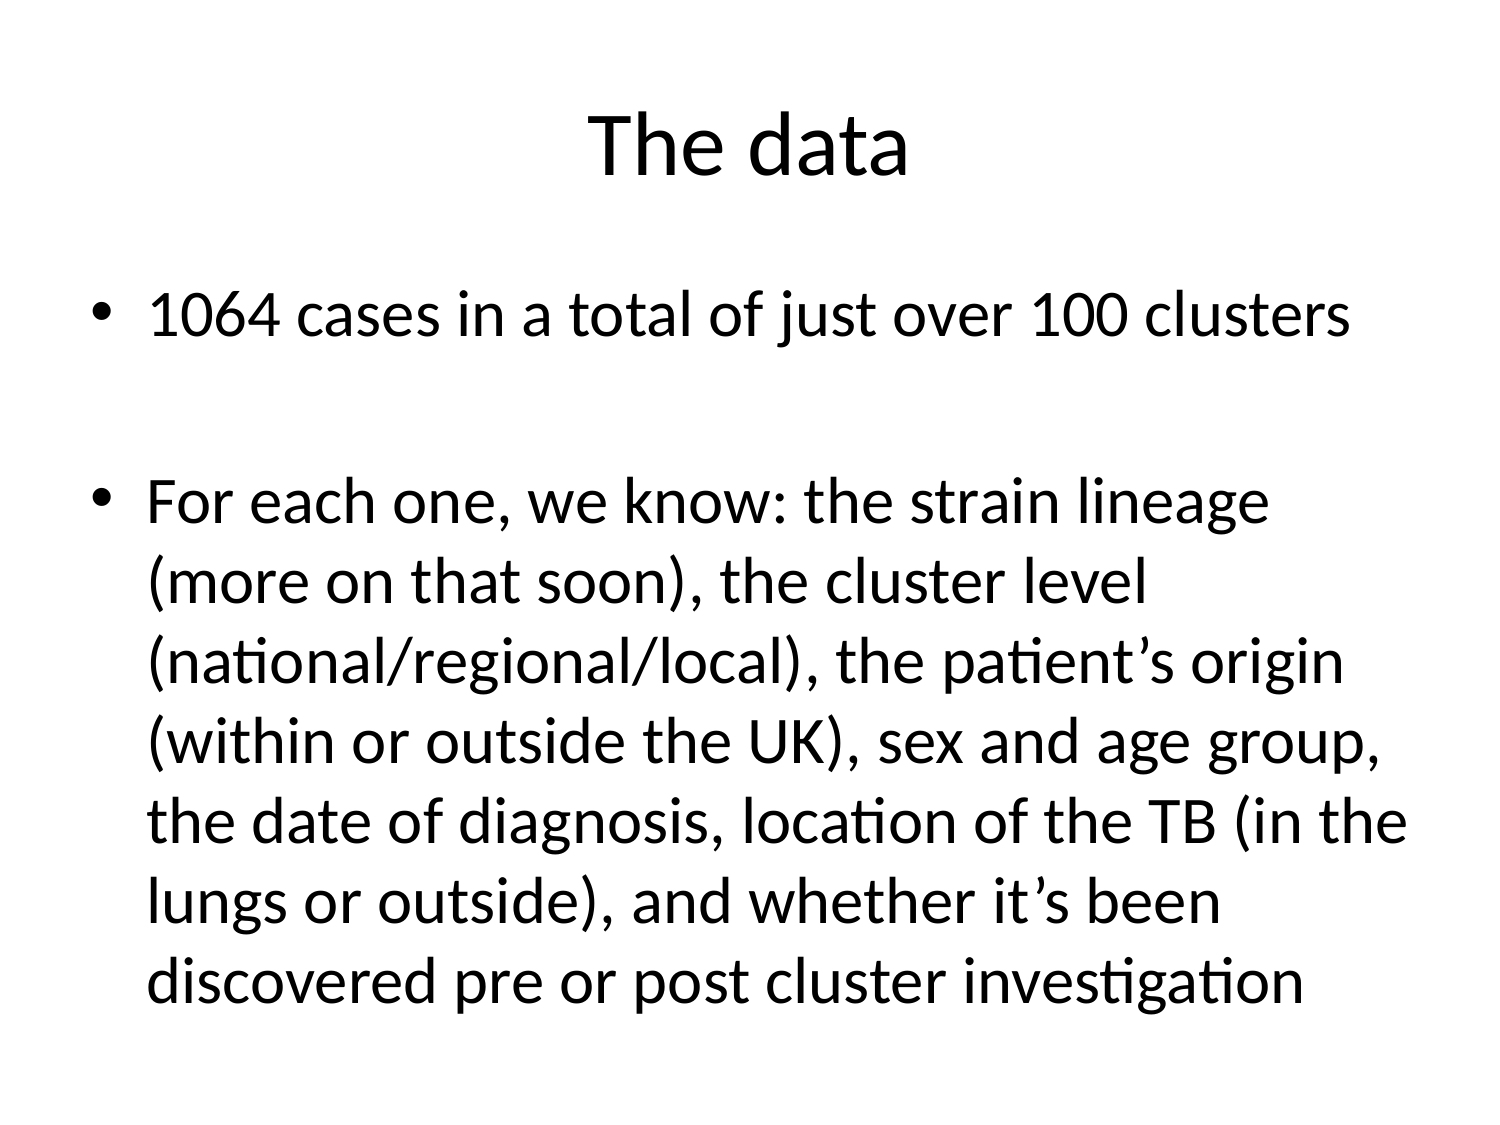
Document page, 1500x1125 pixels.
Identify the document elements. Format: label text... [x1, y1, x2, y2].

list 1064 cases in a total of just over 100 clusters For each one, we know: the strain lineage (more on that soon), the cluster level (national/regional/local), the patient’s origin (within or outside the UK), sex and age group, the date of diagnosis, location of the TB (in the lungs or outside), and whether it’s been discovered pre or post cluster investigation [75, 262, 1425, 1036]
title The data [75, 45, 1425, 233]
